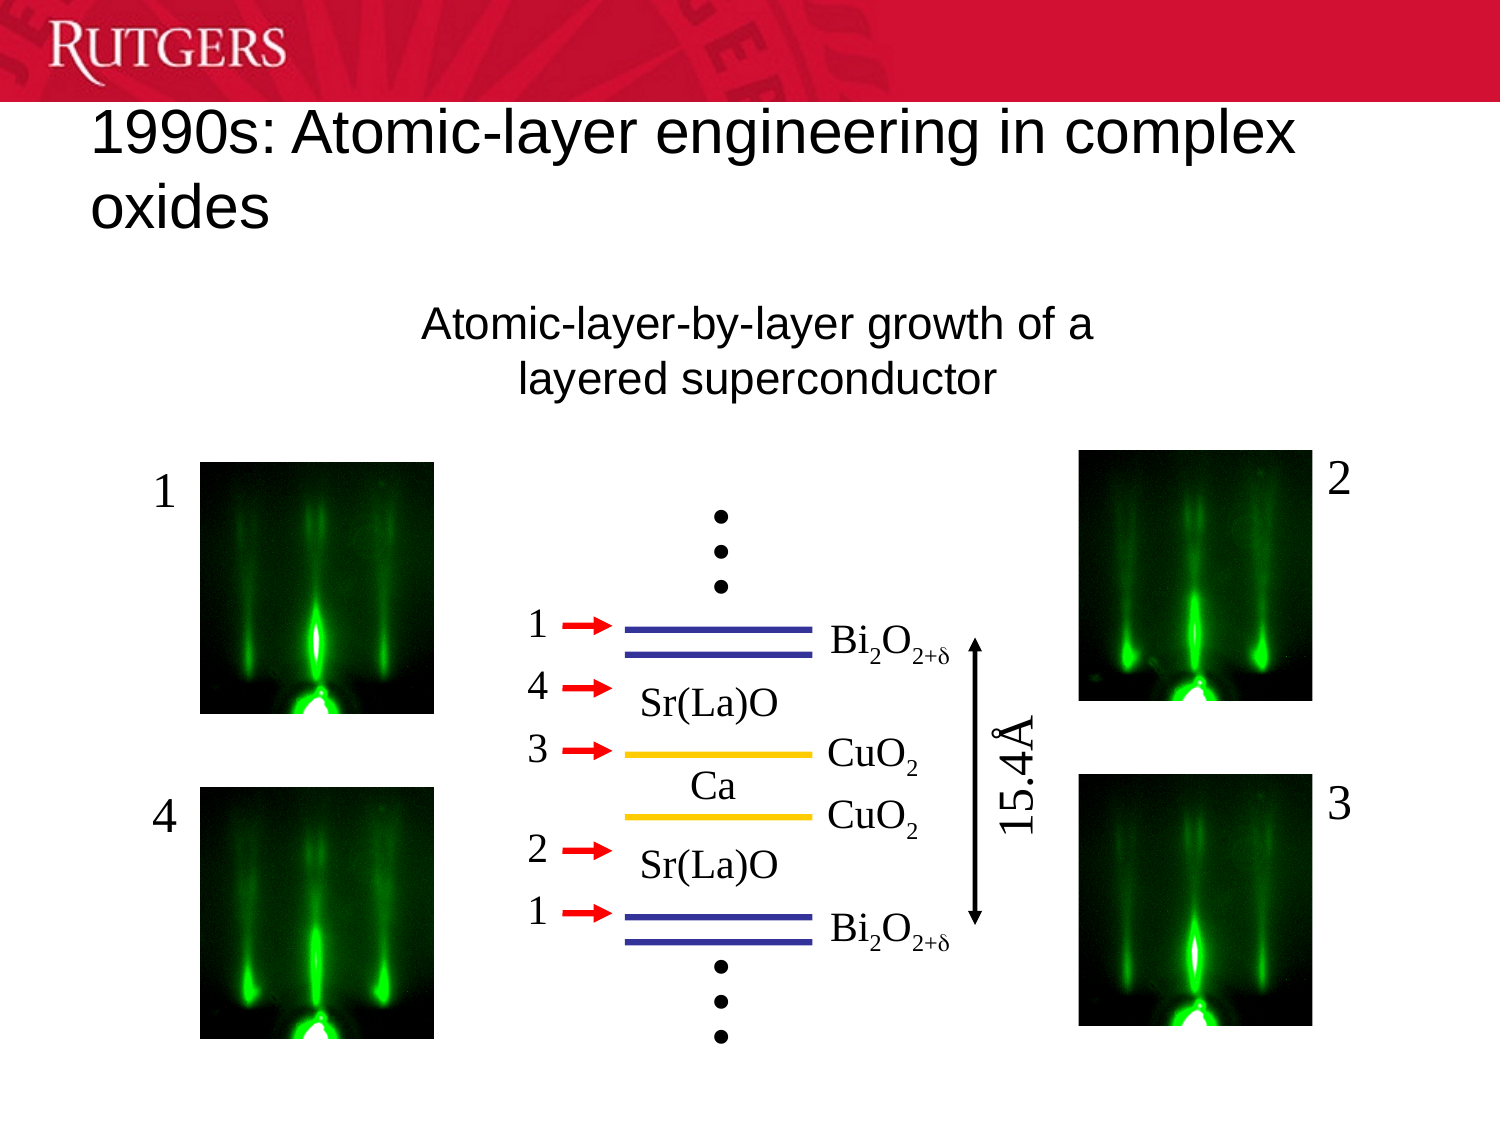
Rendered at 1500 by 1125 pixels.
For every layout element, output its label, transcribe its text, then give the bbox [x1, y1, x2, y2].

text_box • • • [675, 942, 760, 1063]
text_box 4 [512, 654, 564, 716]
text_box 1 [512, 879, 564, 941]
text_box [968, 854, 982, 925]
text_box [562, 907, 613, 920]
text_box 2 [512, 813, 564, 879]
text_box • • • [675, 492, 760, 613]
text_box [562, 844, 613, 858]
text_box CuO2 [812, 789, 950, 852]
text_box Bi2O2+ [815, 604, 965, 677]
text_box Sr(La)O [624, 667, 794, 732]
text_box Ca [675, 750, 752, 816]
text_box 3 [512, 716, 564, 778]
text_box [562, 744, 613, 758]
text_box [968, 637, 982, 700]
text_box 4 [137, 774, 193, 850]
text_box 1 [137, 449, 193, 525]
picture [0, 0, 1500, 102]
picture [199, 462, 435, 714]
text_box [562, 619, 613, 633]
text_box 15.4Å [974, 700, 1050, 854]
text_box [562, 682, 613, 695]
text_box 3 [1312, 762, 1368, 838]
title 1990s: Atomic-layer engineering in complex oxides [74, 99, 1426, 233]
text_box 2 [1312, 437, 1368, 513]
text_box 1 [512, 588, 564, 654]
picture [199, 787, 435, 1039]
text_box Sr(La)O [624, 829, 794, 895]
picture [1078, 449, 1313, 701]
text_box CuO2 [812, 717, 950, 789]
text_box Atomic-layer-by-layer growth of a layered superconductor [333, 285, 1183, 411]
picture [1078, 774, 1313, 1026]
text_box Bi2O2+ [815, 892, 965, 964]
